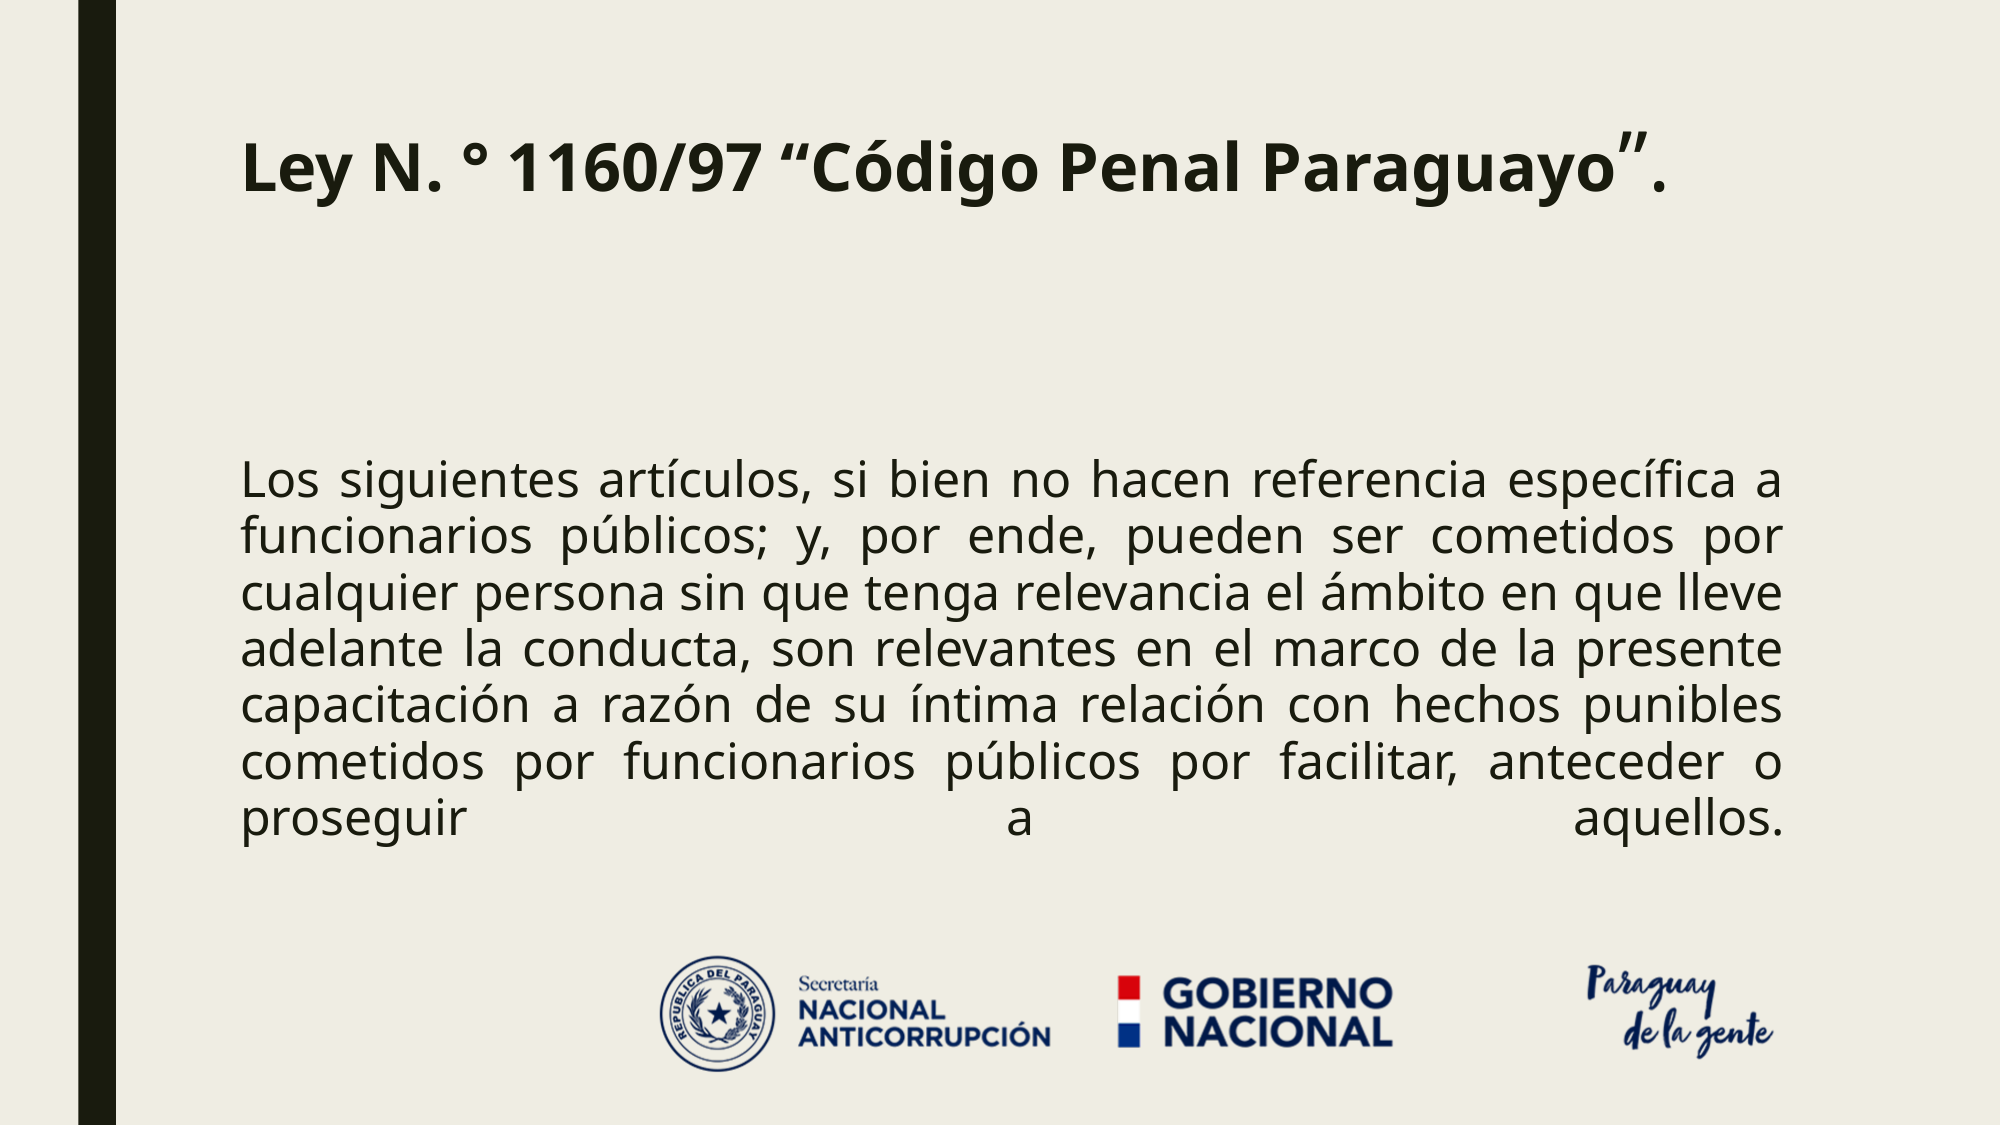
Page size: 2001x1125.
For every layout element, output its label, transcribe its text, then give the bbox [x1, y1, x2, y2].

list Los siguientes artículos, si bien no hacen referencia específica a funcionarios públicos; y, por ende, pueden ser cometidos por cualquier persona sin que tenga relevancia el ámbito en que lleve adelante la conducta, son relevantes en el marco de la presente capacitación a razón de su íntima relación con hechos punibles cometidos por funcionarios públicos por facilitar, anteceder o proseguir a aquellos. [225, 278, 1800, 1102]
picture [646, 929, 1800, 1095]
title Ley N. ° 1160/97 “Código Penal Paraguayo”. [225, 112, 1800, 278]
